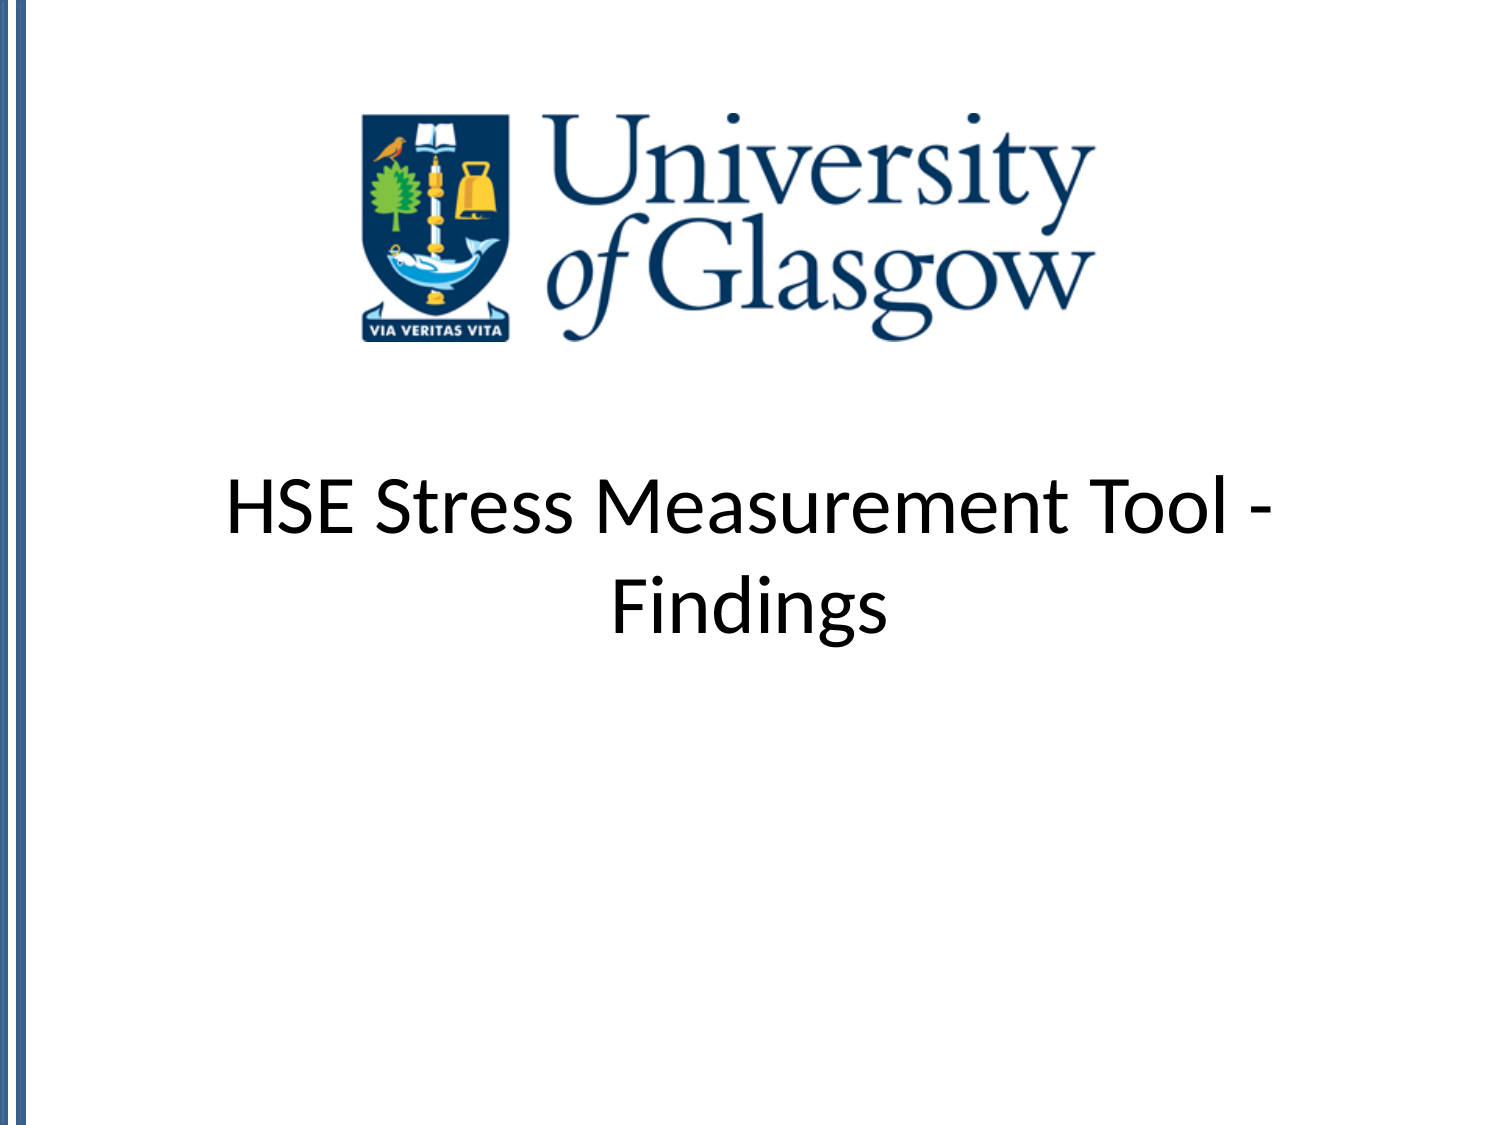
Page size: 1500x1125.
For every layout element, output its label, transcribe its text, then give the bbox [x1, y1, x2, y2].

picture [360, 113, 1098, 342]
title HSE Stress Measurement Tool - Findings [112, 408, 1388, 693]
